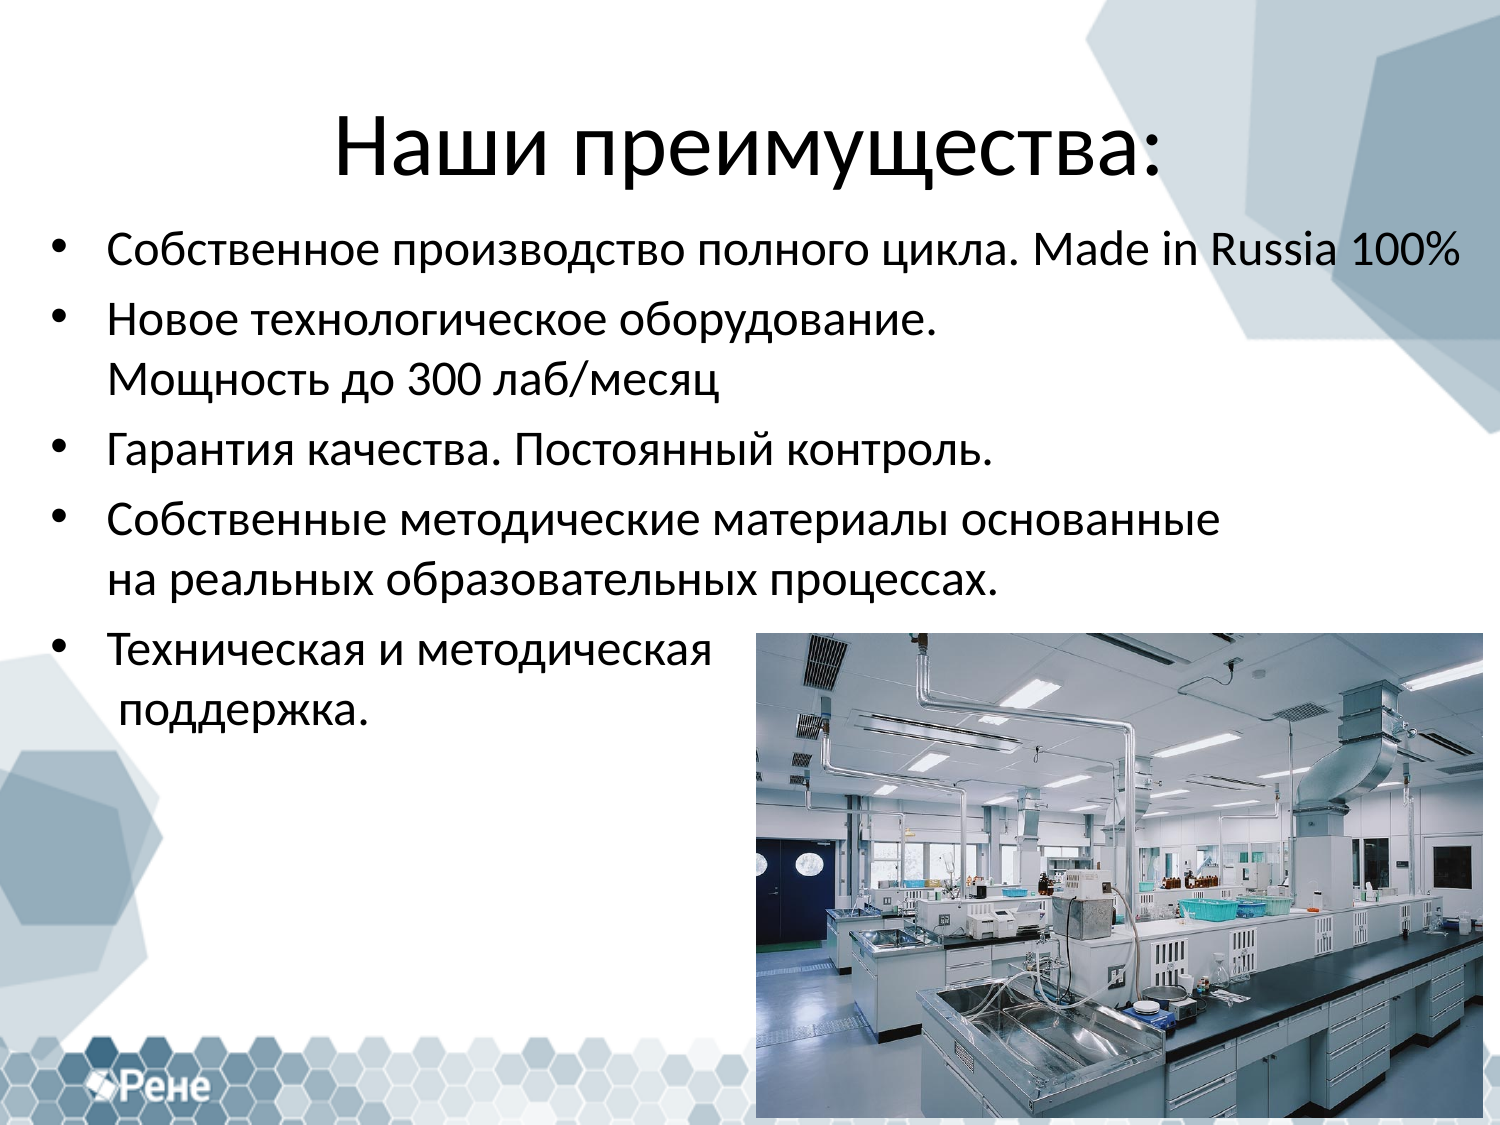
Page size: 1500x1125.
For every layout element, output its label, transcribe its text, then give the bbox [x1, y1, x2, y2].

picture [755, 633, 1483, 1118]
list Собственное производство полного цикла. Made in Russia 100% Новое технологическое оборудование. Мощность до 300 лаб/месяц Гарантия качества. Постоянный контроль. Собственные методические материалы основанные на реальных образовательных процессах. Техническая и методическая поддержка. [35, 207, 1483, 951]
title Наши преимущества: [74, 44, 1426, 207]
